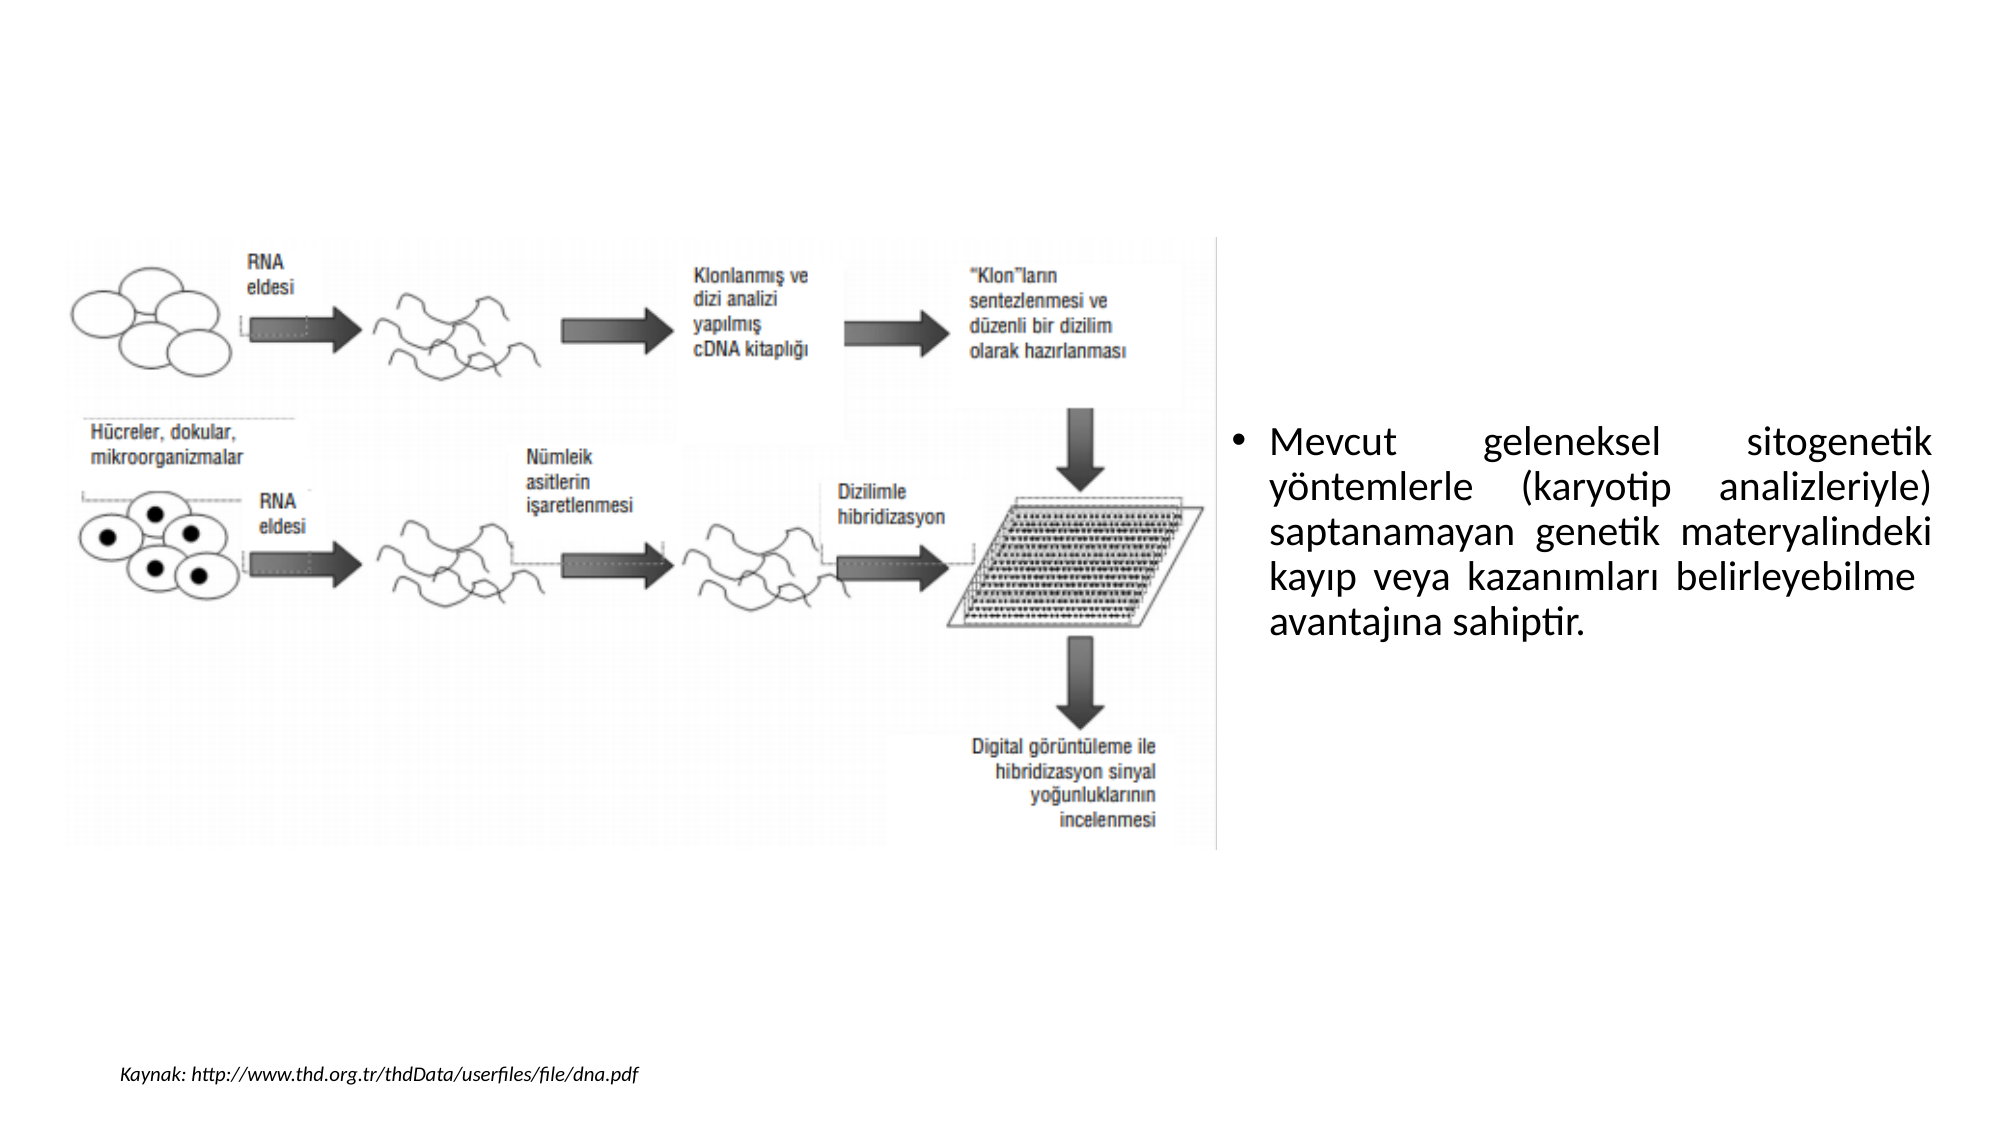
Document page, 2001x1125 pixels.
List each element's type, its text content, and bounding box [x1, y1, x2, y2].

picture [66, 237, 1217, 850]
list Mevcut geleneksel sitogenetik yöntemlerle (karyotip analizleriyle) saptanamayan genetik materyalindeki kayıp veya kazanımları belirleyebilme avantajına sahiptir. [1216, 237, 1948, 905]
text_box Kaynak: http://www.thd.org.tr/thdData/userfiles/file/dna.pdf [105, 1053, 654, 1093]
